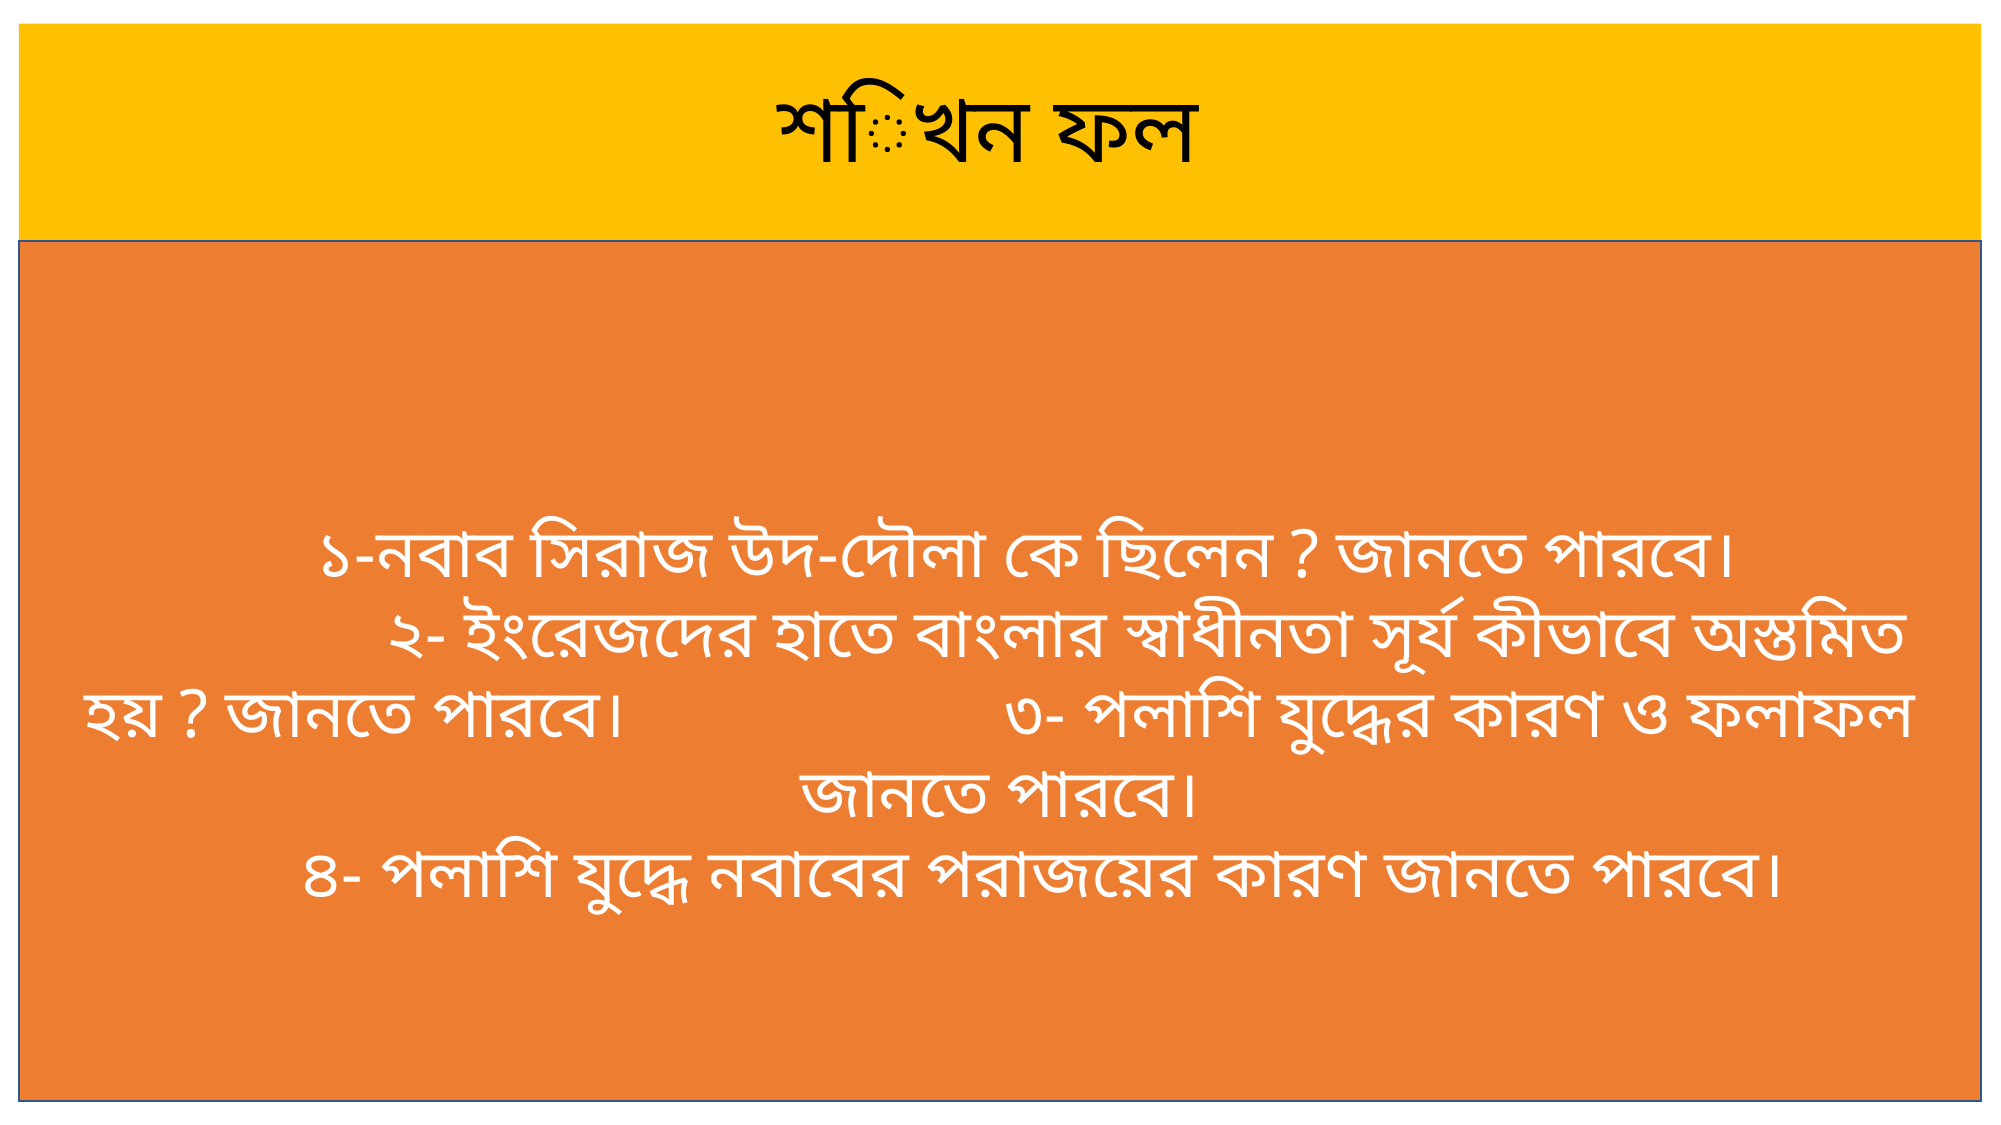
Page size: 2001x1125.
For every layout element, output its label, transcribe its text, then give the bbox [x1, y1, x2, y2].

text_box ১-নবাব সিরাজ উদ-দৌলা কে ছিলেন ? জানতে পারবে। ২- ইংরেজদের হাতে বাংলার স্বাধীনতা সূর্য কীভাবে অস্তমিত হয় ? জানতে পারবে। ৩- পলাশি যুদ্ধের কারণ ও ফলাফল জানতে পারবে। ৪- পলাশি যুদ্ধে নবাবের পরাজয়ের কারণ জানতে পারবে। [18, 240, 1982, 1102]
title শিখন ফল [18, 23, 1982, 240]
